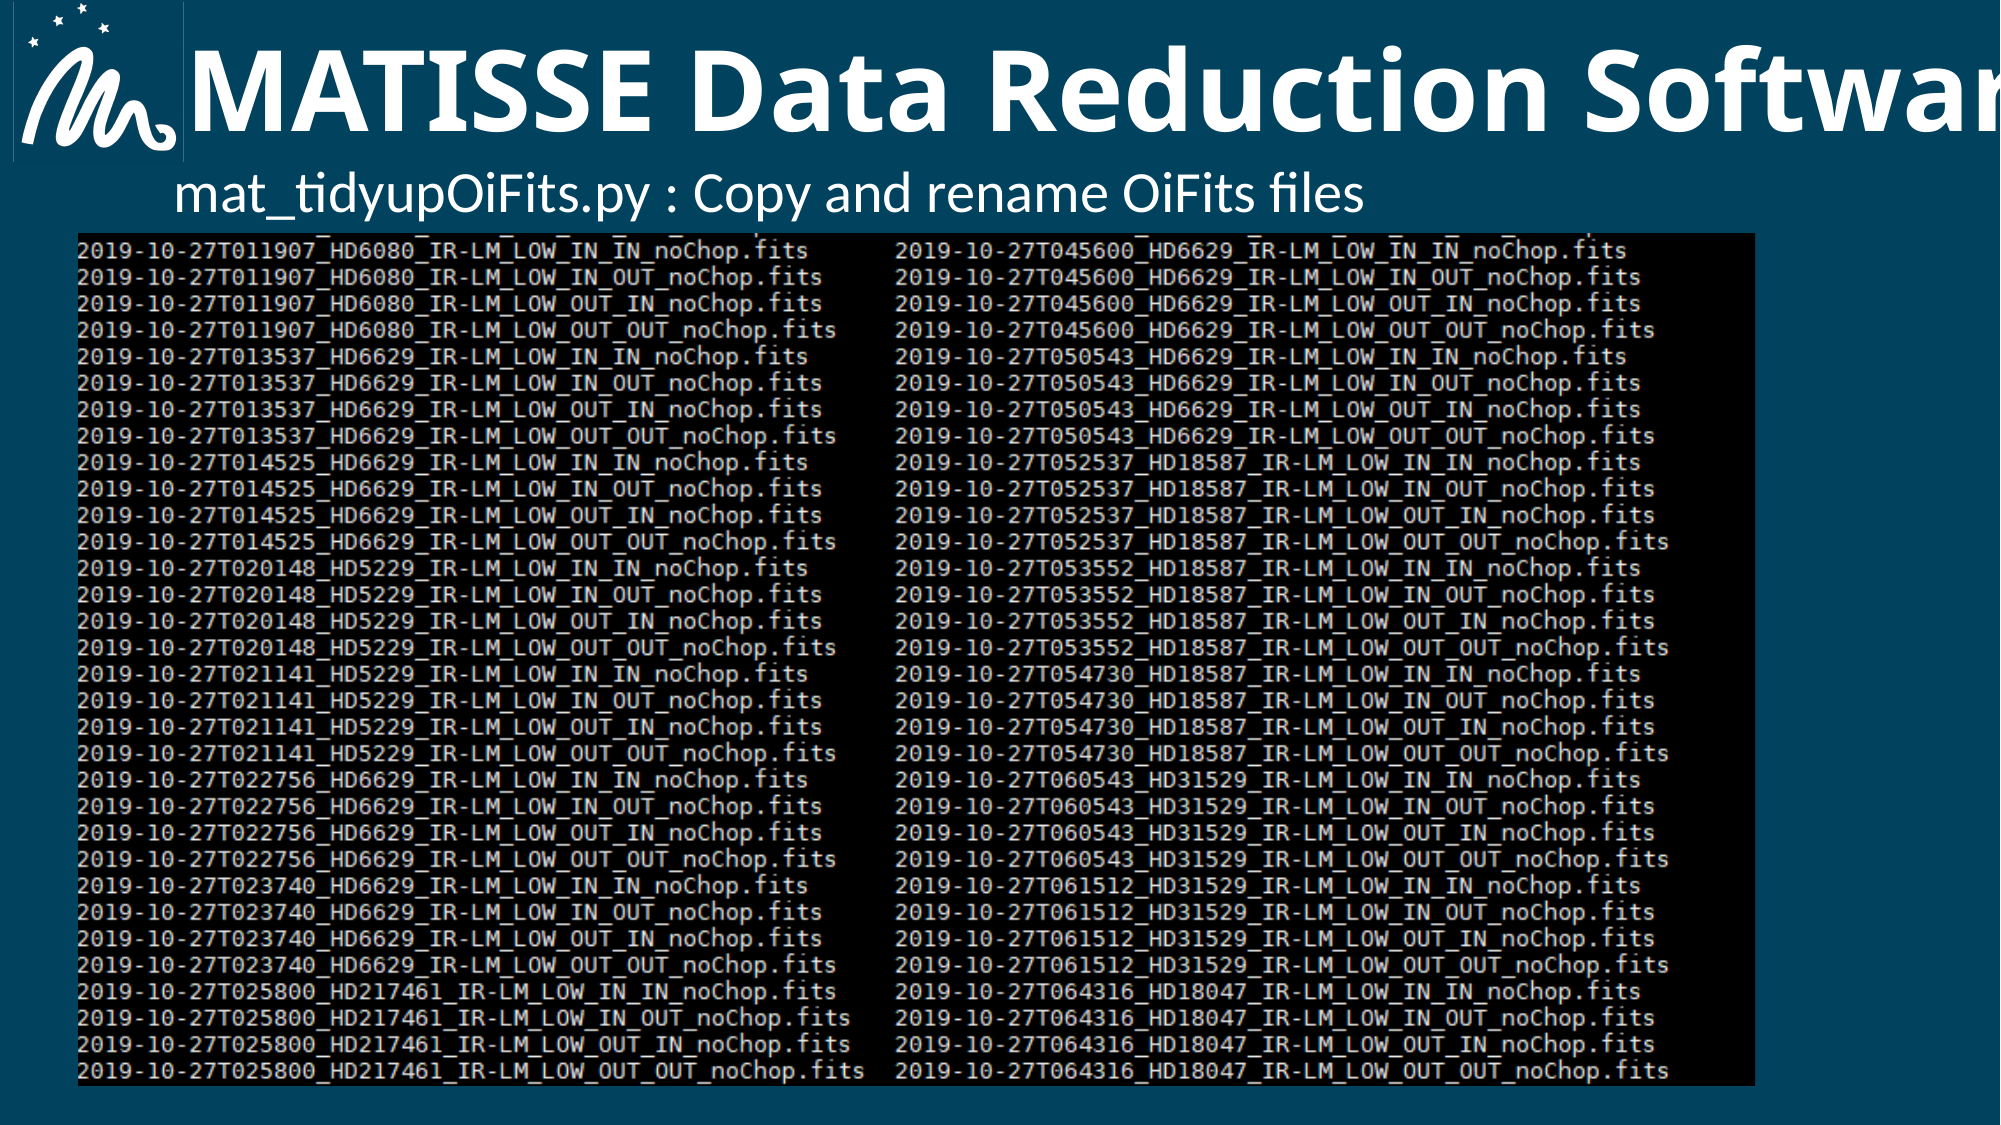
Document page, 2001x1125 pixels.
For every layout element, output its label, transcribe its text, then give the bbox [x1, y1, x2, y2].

picture [79, 234, 1754, 1085]
text_box mat_tidyupOiFits.py : Copy and rename OiFits files [158, 147, 1736, 232]
picture [22, 47, 176, 150]
picture [100, 25, 107, 31]
picture [30, 38, 37, 46]
text_box MATISSE Data Reduction Software [184, 0, 2000, 164]
picture [55, 17, 62, 24]
picture [79, 5, 85, 12]
